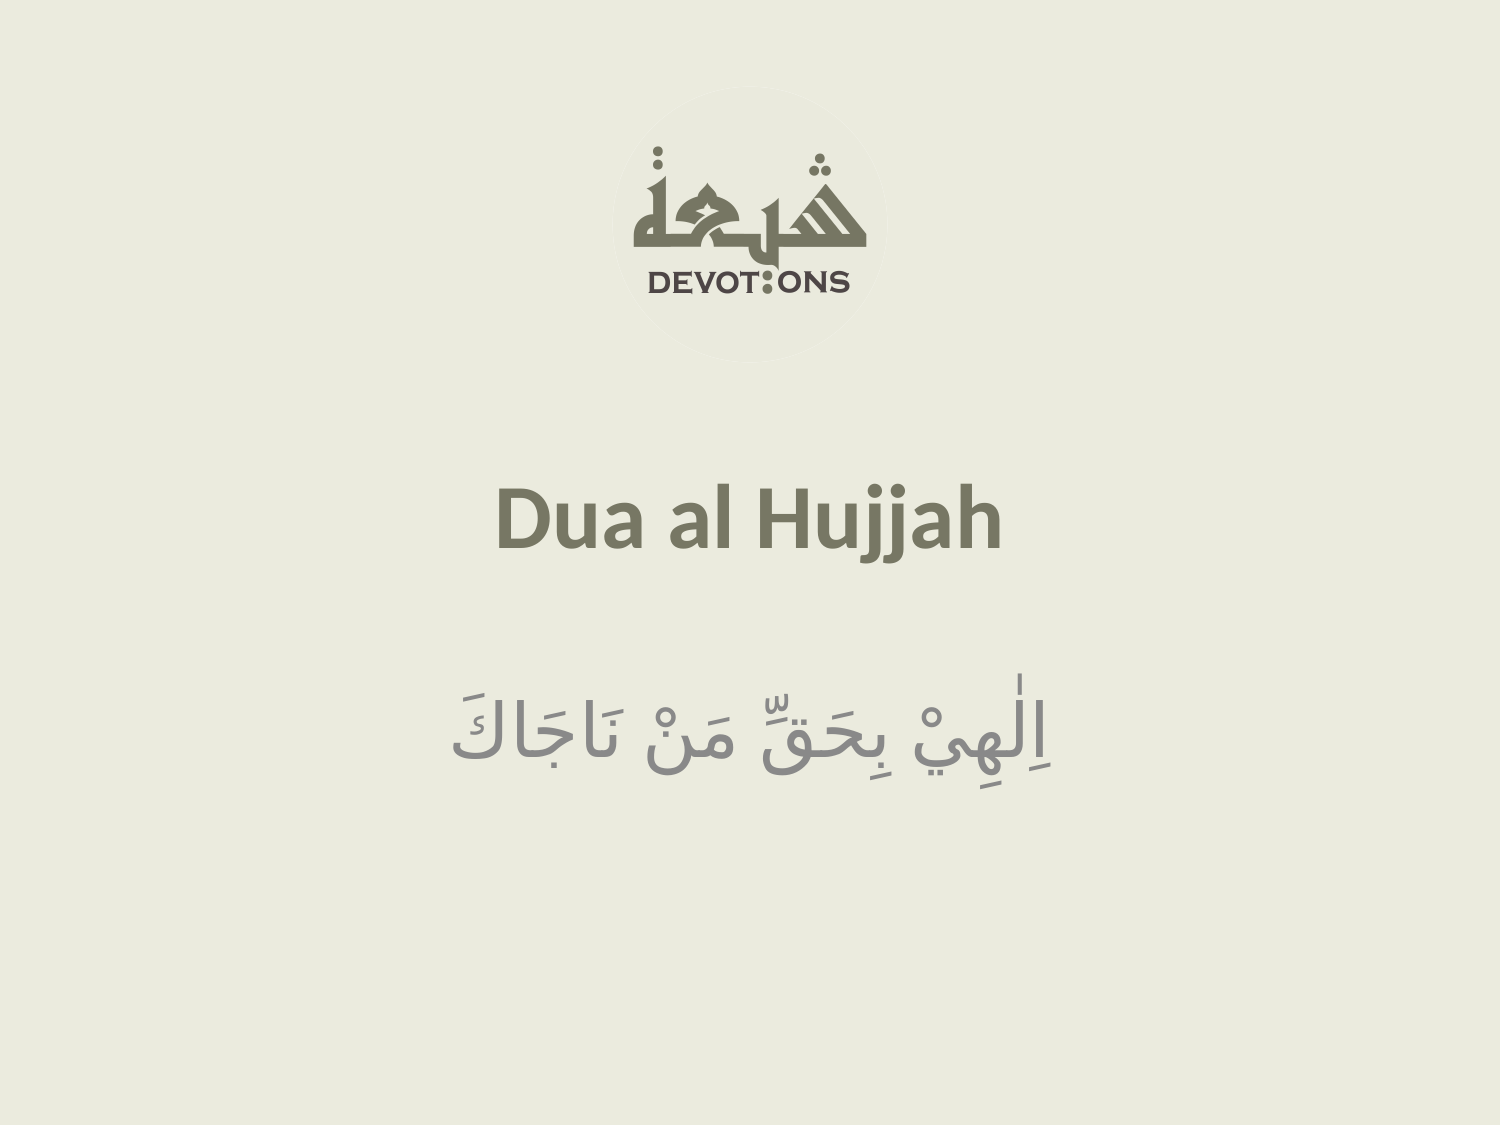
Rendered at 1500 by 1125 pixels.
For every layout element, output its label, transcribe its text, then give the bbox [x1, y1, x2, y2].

picture [599, 74, 901, 376]
text_box Dua al Hujjah [479, 449, 1020, 575]
text_box اِلٰهِيْ بِحَقِّ مَنْ نَاجَاكَ [433, 674, 1066, 780]
